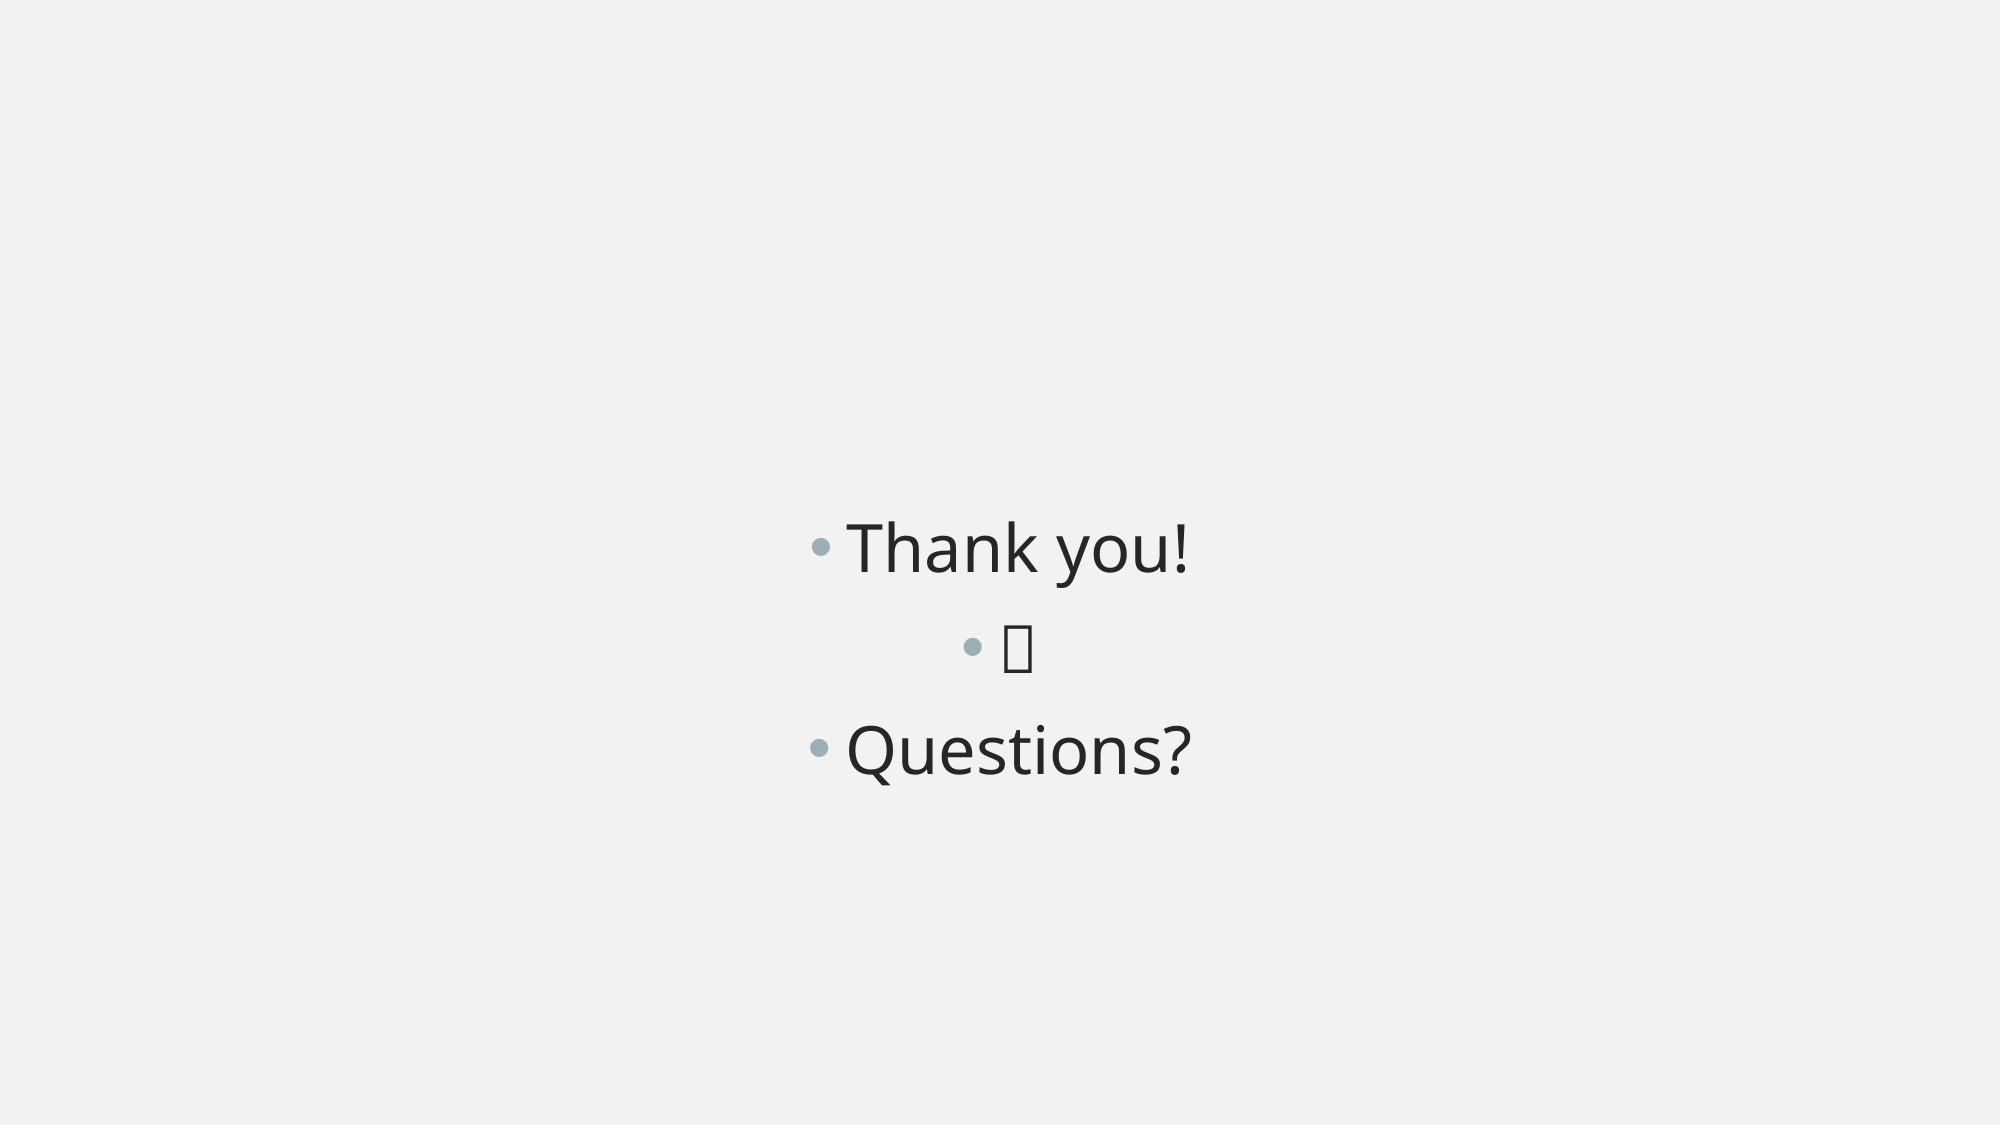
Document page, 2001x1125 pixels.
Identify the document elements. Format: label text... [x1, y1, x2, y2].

list Thank you!  Questions? [366, 432, 1634, 942]
